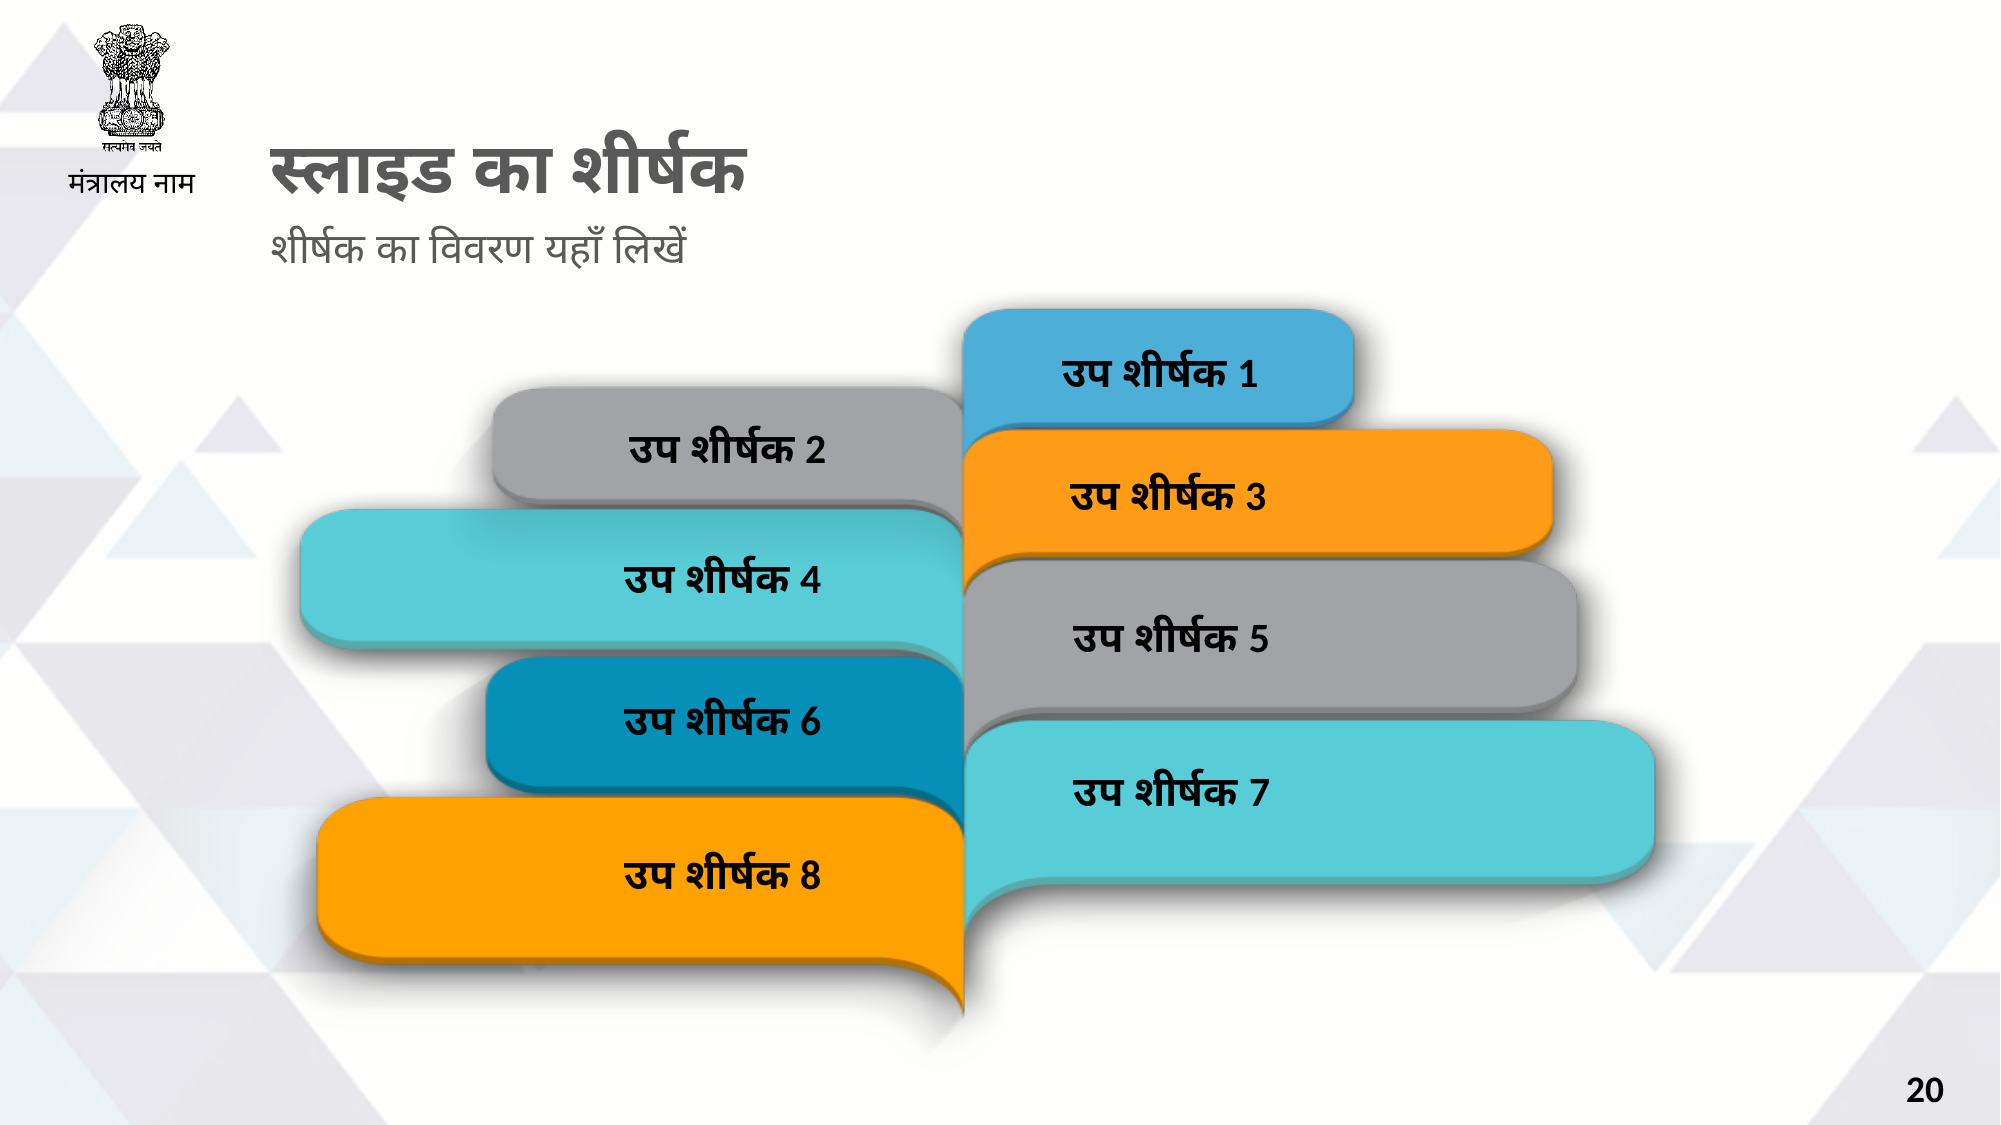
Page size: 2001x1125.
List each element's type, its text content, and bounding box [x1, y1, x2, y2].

list स्लाइड का शीर्षक [255, 125, 1697, 209]
list शीर्षक का विवरण यहाँ लिखें [268, 219, 1697, 243]
picture [90, 19, 174, 156]
picture [177, 243, 1773, 1071]
list मंत्रालय नाम [0, 161, 268, 260]
text_box 20 [1850, 1057, 2000, 1125]
